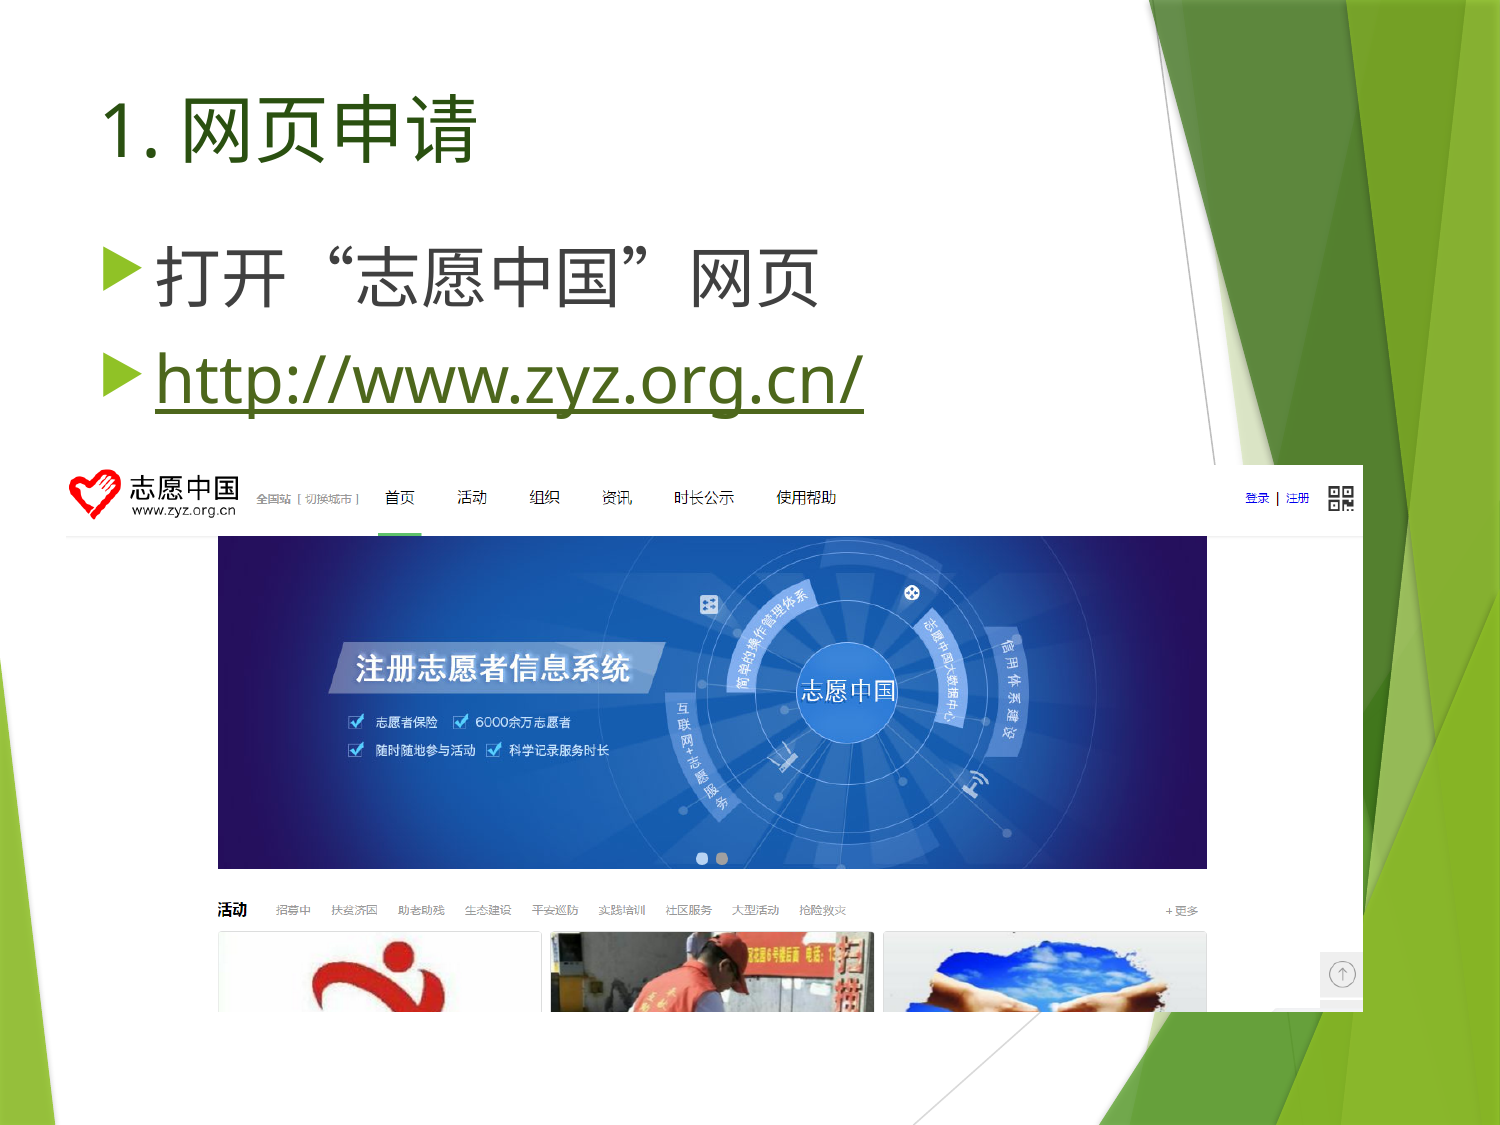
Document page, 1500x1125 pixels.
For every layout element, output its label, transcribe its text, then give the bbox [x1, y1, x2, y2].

list 打开“志愿中国”网页 http://www.zyz.org.cn/ [83, 292, 1141, 463]
title 1.网页申请 [83, 75, 1141, 292]
picture [65, 464, 1364, 1012]
